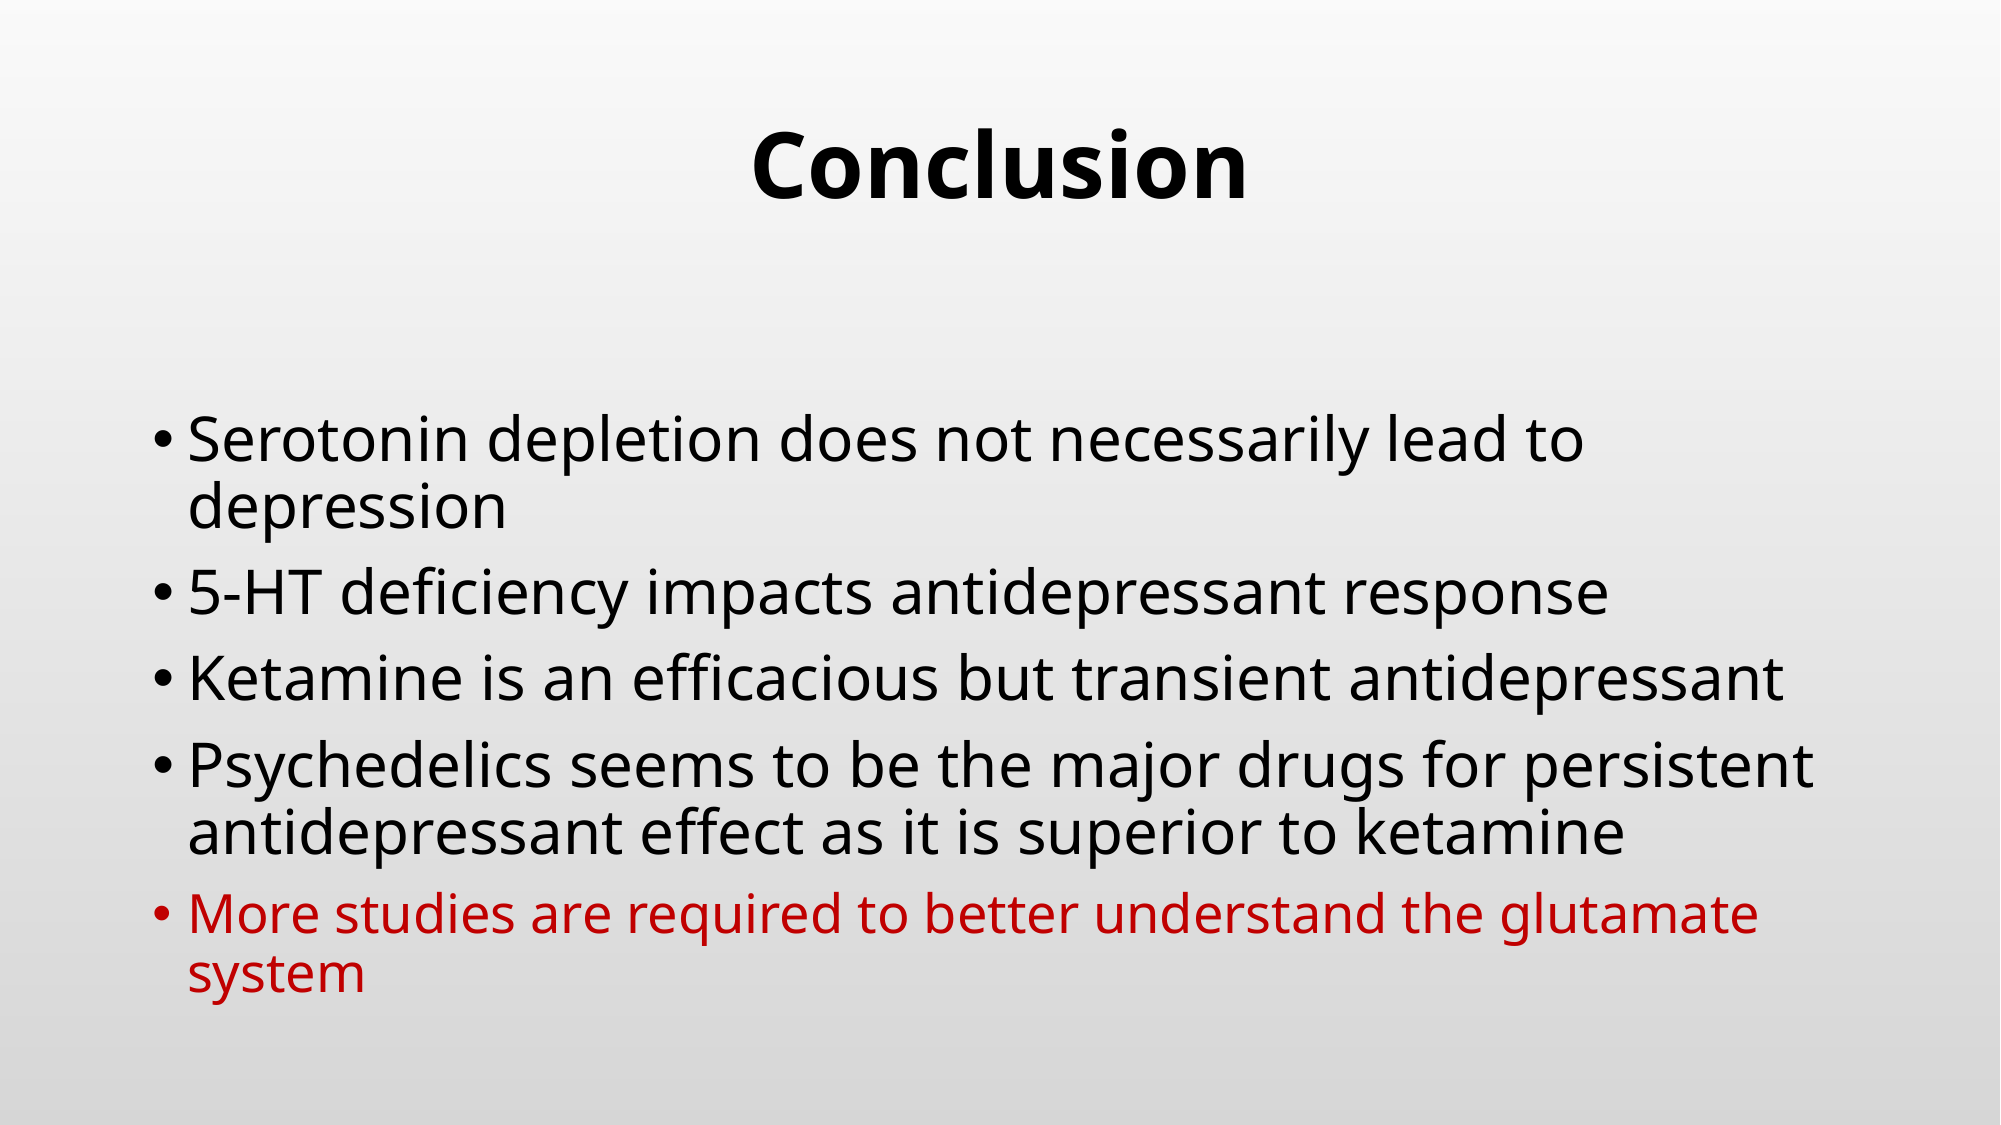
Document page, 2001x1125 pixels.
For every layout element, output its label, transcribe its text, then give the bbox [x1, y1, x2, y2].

title Conclusion [137, 59, 1863, 278]
list Serotonin depletion does not necessarily lead to depression 5-HT deficiency impacts antidepressant response Ketamine is an efficacious but transient antidepressant Psychedelics seems to be the major drugs for persistent antidepressant effect as it is superior to ketamine More studies are required to better understand the glutamate system [137, 299, 1940, 1014]
